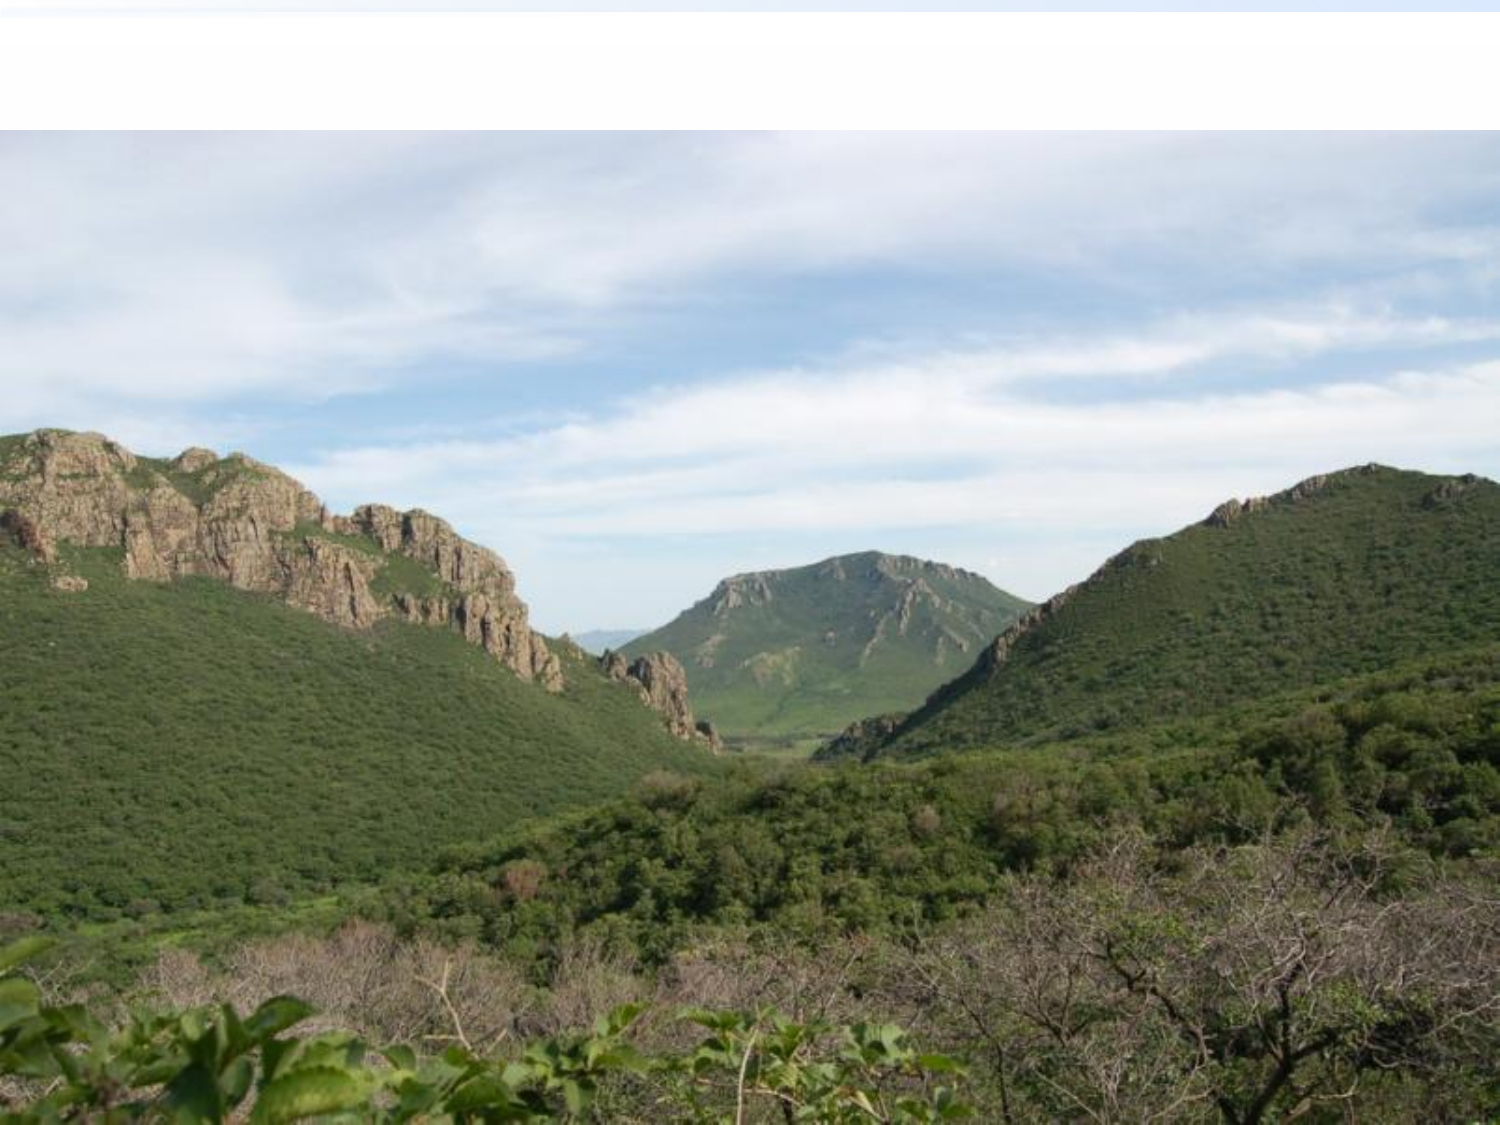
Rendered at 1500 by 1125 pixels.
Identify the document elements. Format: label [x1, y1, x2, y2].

picture [0, 130, 1500, 1125]
